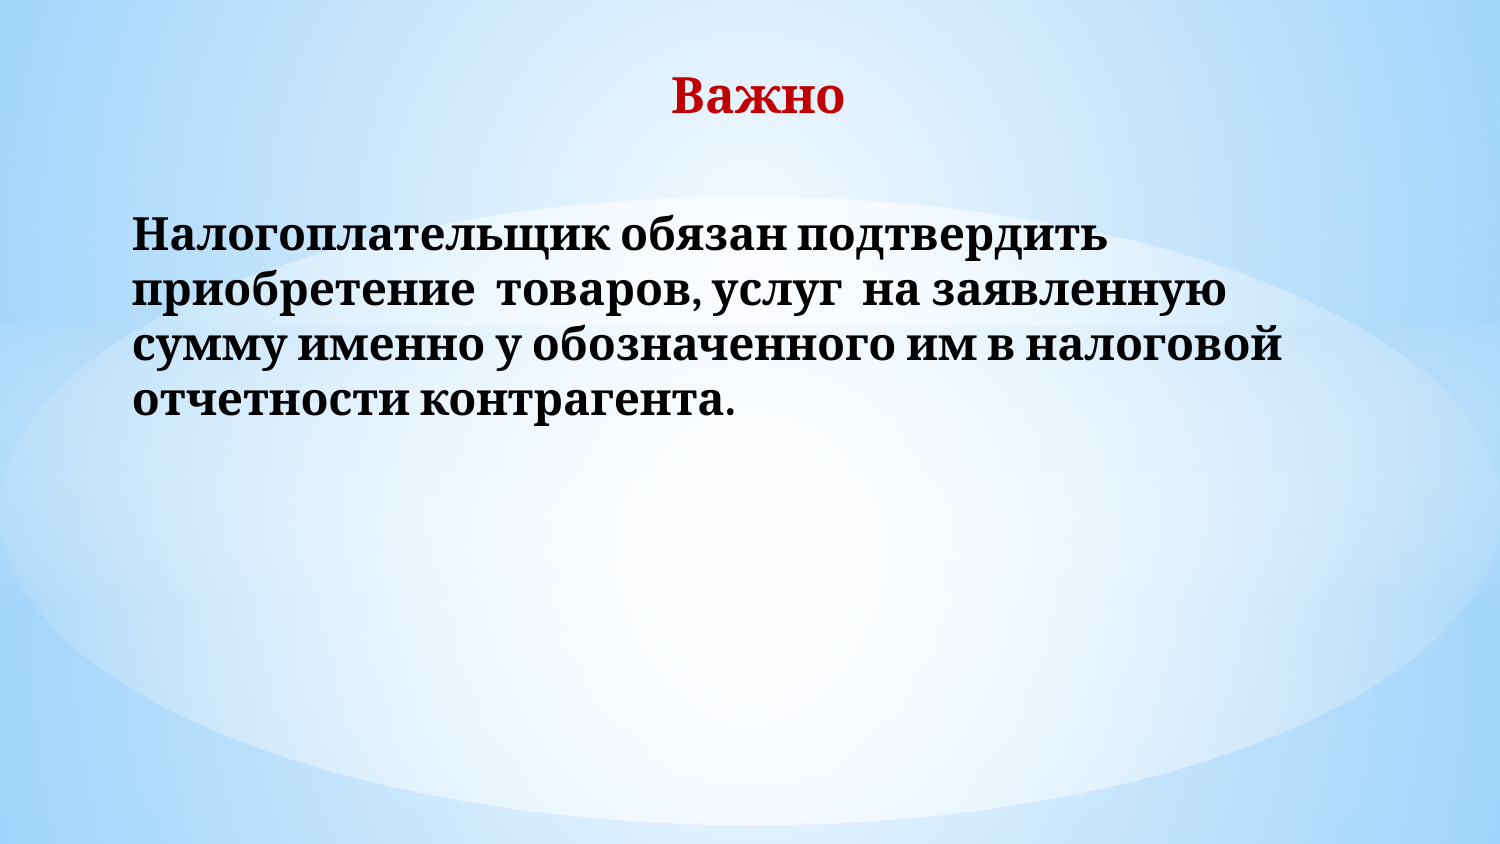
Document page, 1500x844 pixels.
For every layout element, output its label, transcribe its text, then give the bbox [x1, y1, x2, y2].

text_box Важно [218, 55, 1270, 156]
title Налогоплательщик обязан подтвердить приобретение товаров, услуг на заявленную сумму именно у обозначенного им в налоговой отчетности контрагента. [86, 197, 1402, 458]
